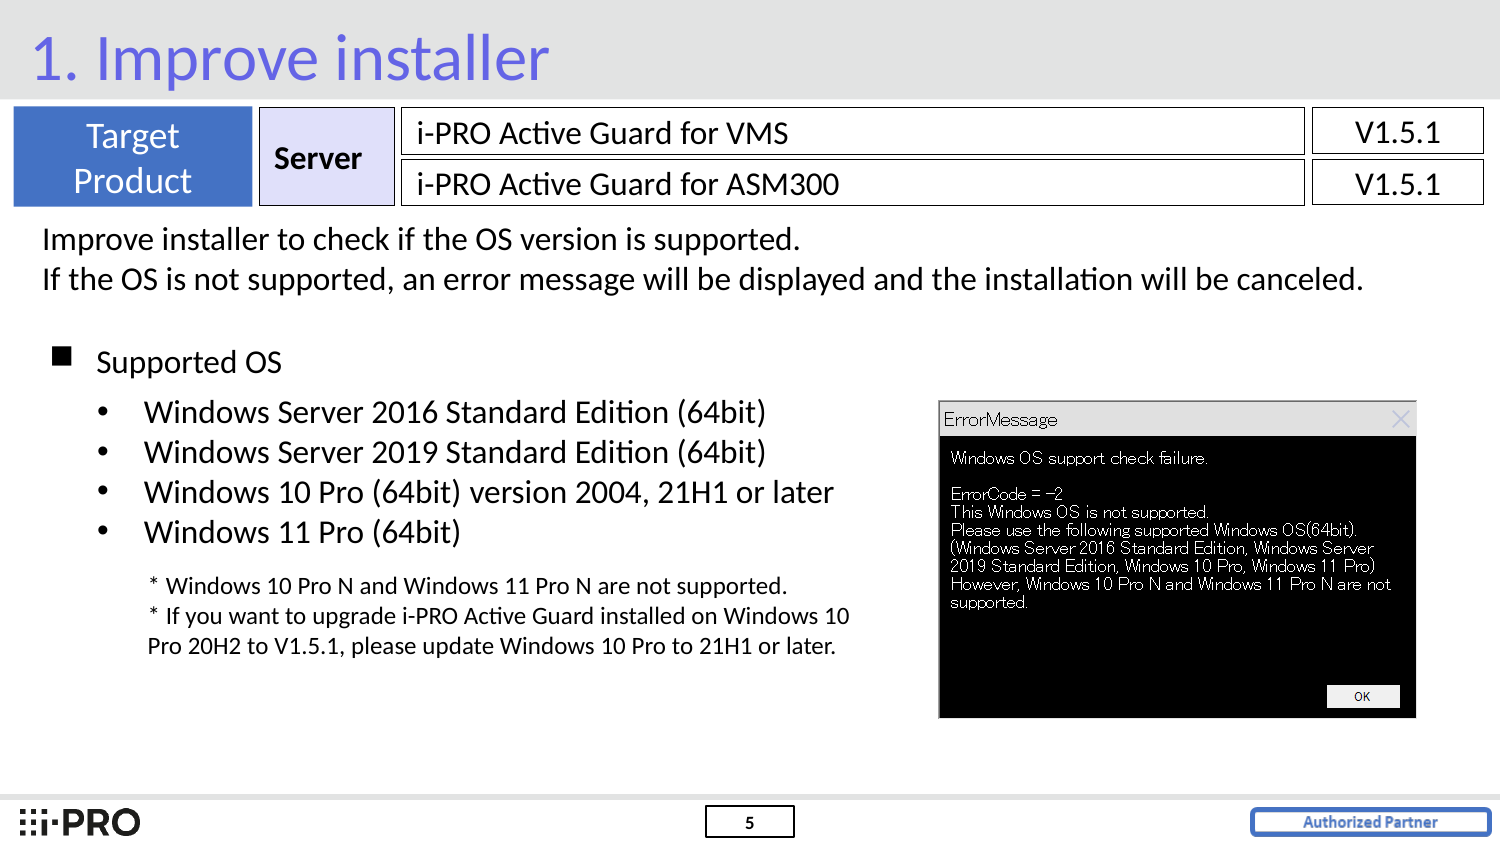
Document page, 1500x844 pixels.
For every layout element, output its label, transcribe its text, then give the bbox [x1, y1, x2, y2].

text_box V1.5.1 [1312, 107, 1484, 154]
text_box Target Product [13, 106, 253, 207]
text_box Improve installer to check if the OS version is supported. If the OS is not supported, an error message will be displayed and the installation will be canceled. [27, 209, 1400, 305]
text_box Windows Server 2016 Standard Edition (64bit) Windows Server 2019 Standard Edition (64bit) Windows 10 Pro (64bit) version 2004, 21H1 or later Windows 11 Pro (64bit) [82, 383, 906, 558]
picture [1250, 806, 1492, 843]
text_box * Windows 10 Pro N and Windows 11 Pro N are not supported. * If you want to upgrade i-PRO Active Guard installed on Windows 10 Pro 20H2 to V1.5.1, please update Windows 10 Pro to 21H1 or later. [132, 562, 905, 667]
picture [20, 808, 140, 836]
text_box Server [259, 107, 395, 206]
text_box 1. Improve installer [14, 0, 1500, 99]
text_box V1.5.1 [1312, 159, 1484, 205]
picture [938, 400, 1418, 720]
text_box Supported OS [34, 332, 298, 388]
text_box i-PRO Active Guard for ASM300 [401, 159, 1305, 206]
text_box i-PRO Active Guard for VMS [401, 107, 1305, 155]
